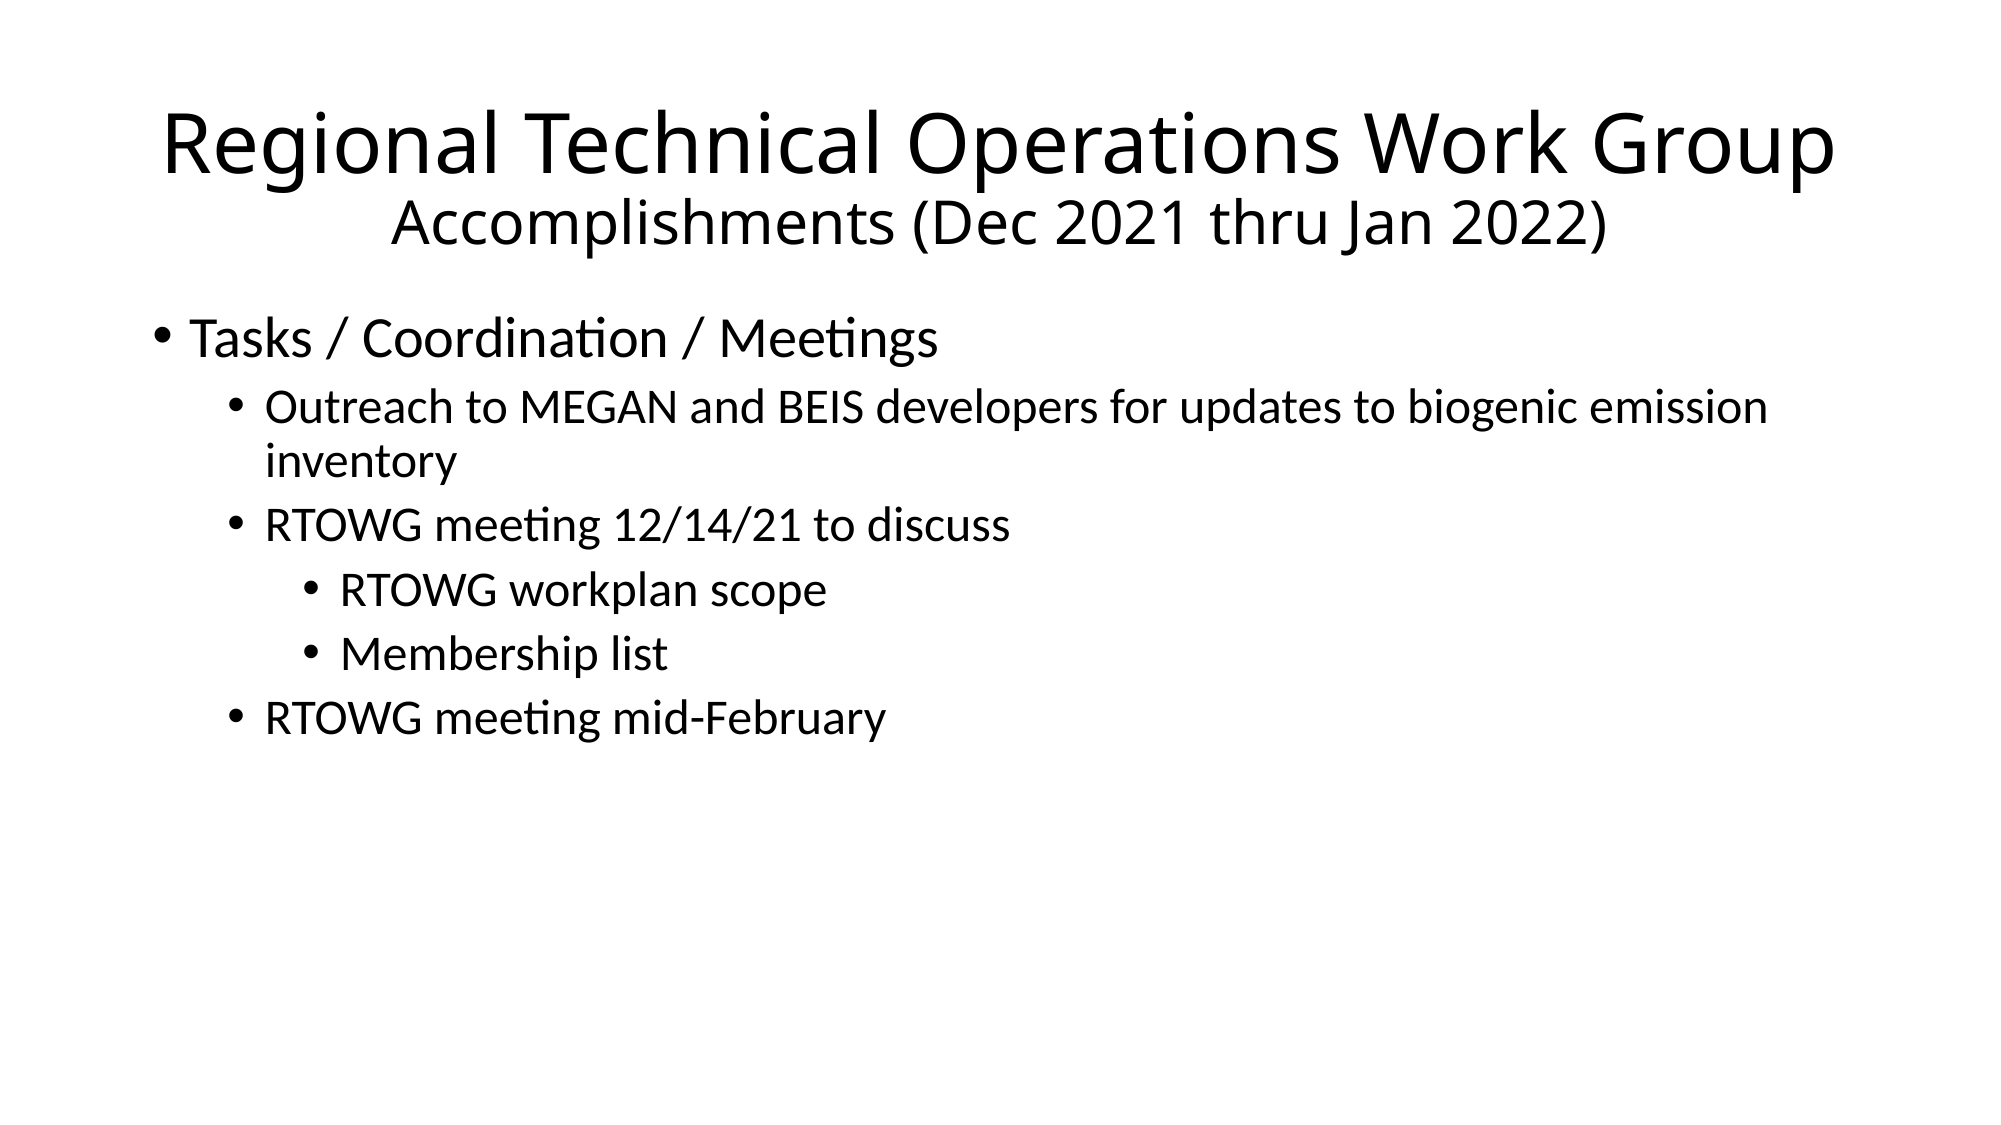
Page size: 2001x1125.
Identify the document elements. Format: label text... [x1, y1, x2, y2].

title Regional Technical Operations Work Group Accomplishments (Dec 2021 thru Jan 2022) [137, 59, 1863, 299]
list Tasks / Coordination / Meetings Outreach to MEGAN and BEIS developers for updates to biogenic emission inventory RTOWG meeting 12/14/21 to discuss RTOWG workplan scope Membership list RTOWG meeting mid-February [137, 299, 1863, 1014]
